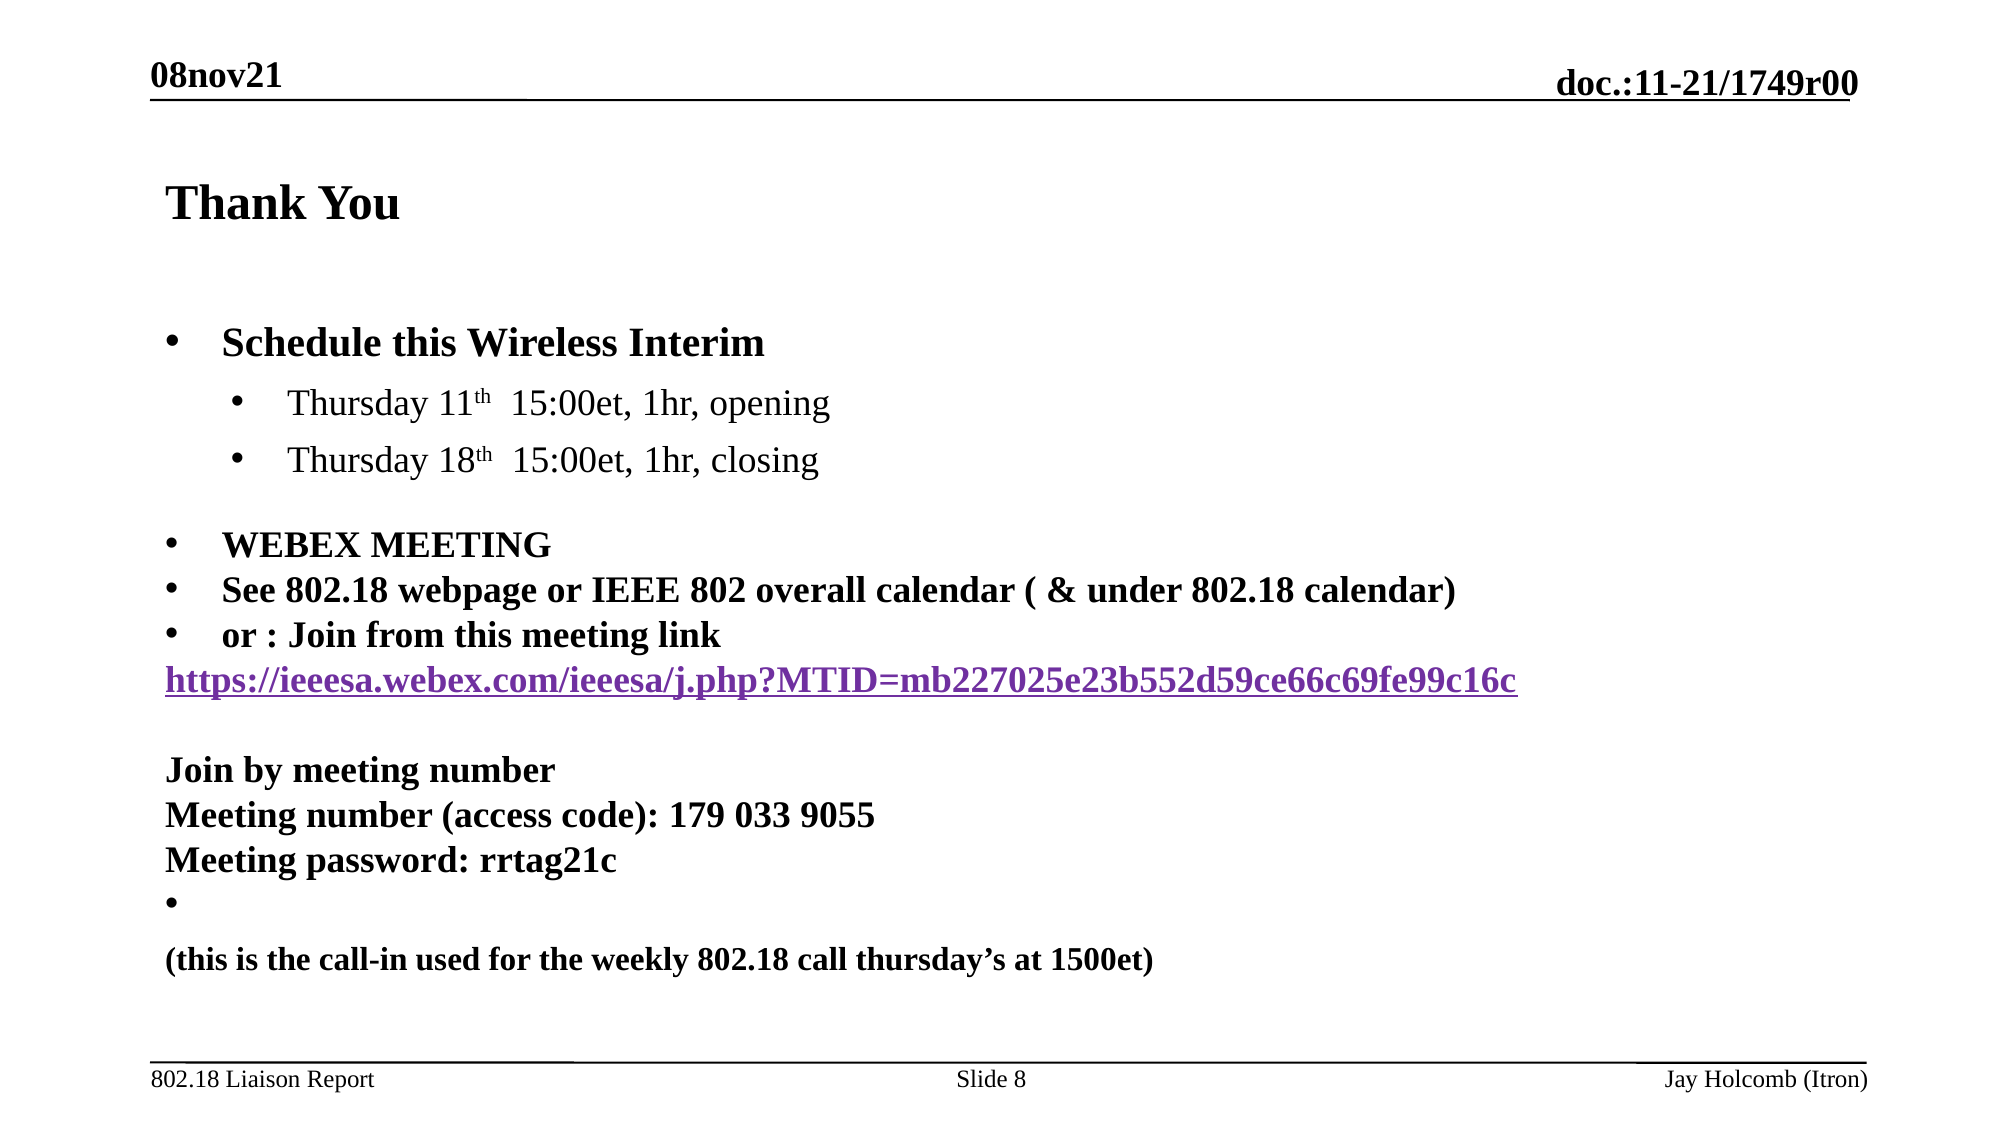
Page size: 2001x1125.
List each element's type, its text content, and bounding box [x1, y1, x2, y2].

footer Jay Holcomb (Itron) [1171, 1061, 1869, 1093]
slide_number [149, 49, 586, 95]
slide_number Slide 8 [916, 1061, 1067, 1123]
list Thank You Schedule this Wireless Interim Thursday 11th 15:00et, 1hr, opening Thursday 18th 15:00et, 1hr, closing WEBEX MEETING See 802.18 webpage or IEEE 802 overall calendar ( & under 802.18 calendar) or : Join from this meeting link https://ieeesa.webex.com/ieeesa/j.php?MTID=mb227025e23b552d59ce66c69fe99c16c Join by meeting number Meeting number (access code): 179 033 9055 Meeting password: rrtag21c (this is the call-in used for the weekly 802.18 call thursday’s at 1500et) [149, 162, 1851, 1051]
